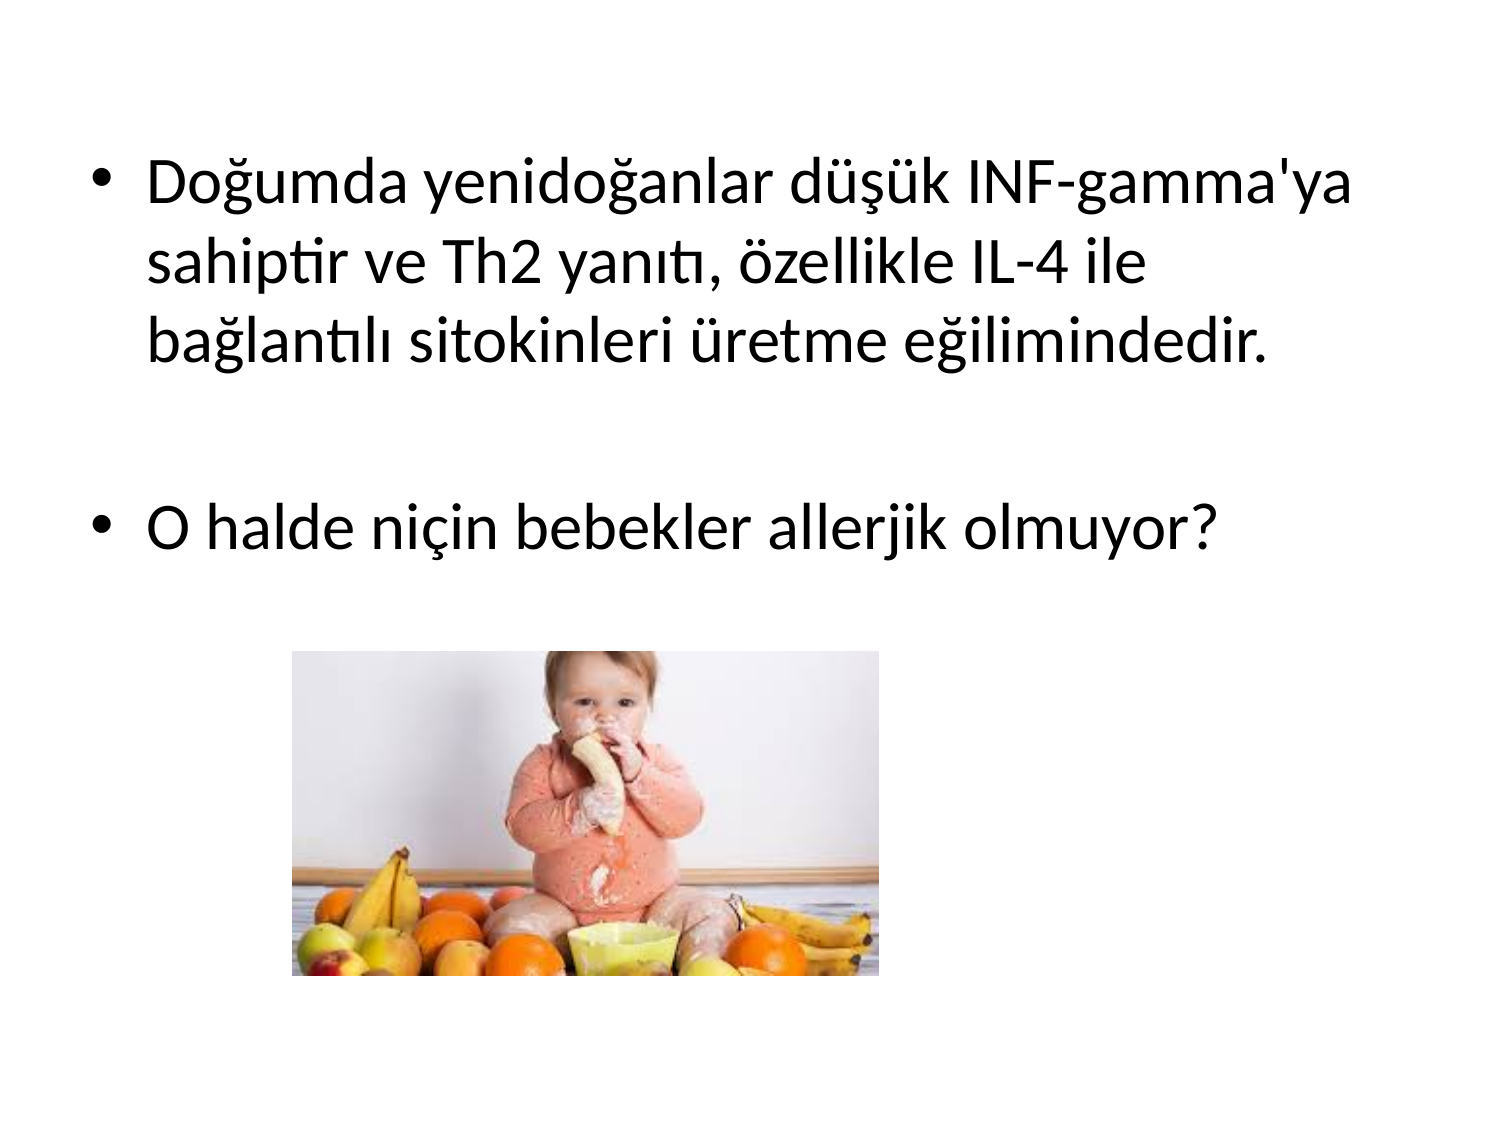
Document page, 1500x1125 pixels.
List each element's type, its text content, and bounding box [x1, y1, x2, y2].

list Doğumda yenidoğanlar düşük INF-gamma'ya sahiptir ve Th2 yanıtı, özellikle IL-4 ile bağlantılı sitokinleri üretme eğilimindedir. O halde niçin bebekler allerjik olmuyor? [75, 128, 1425, 1005]
picture [292, 651, 880, 977]
